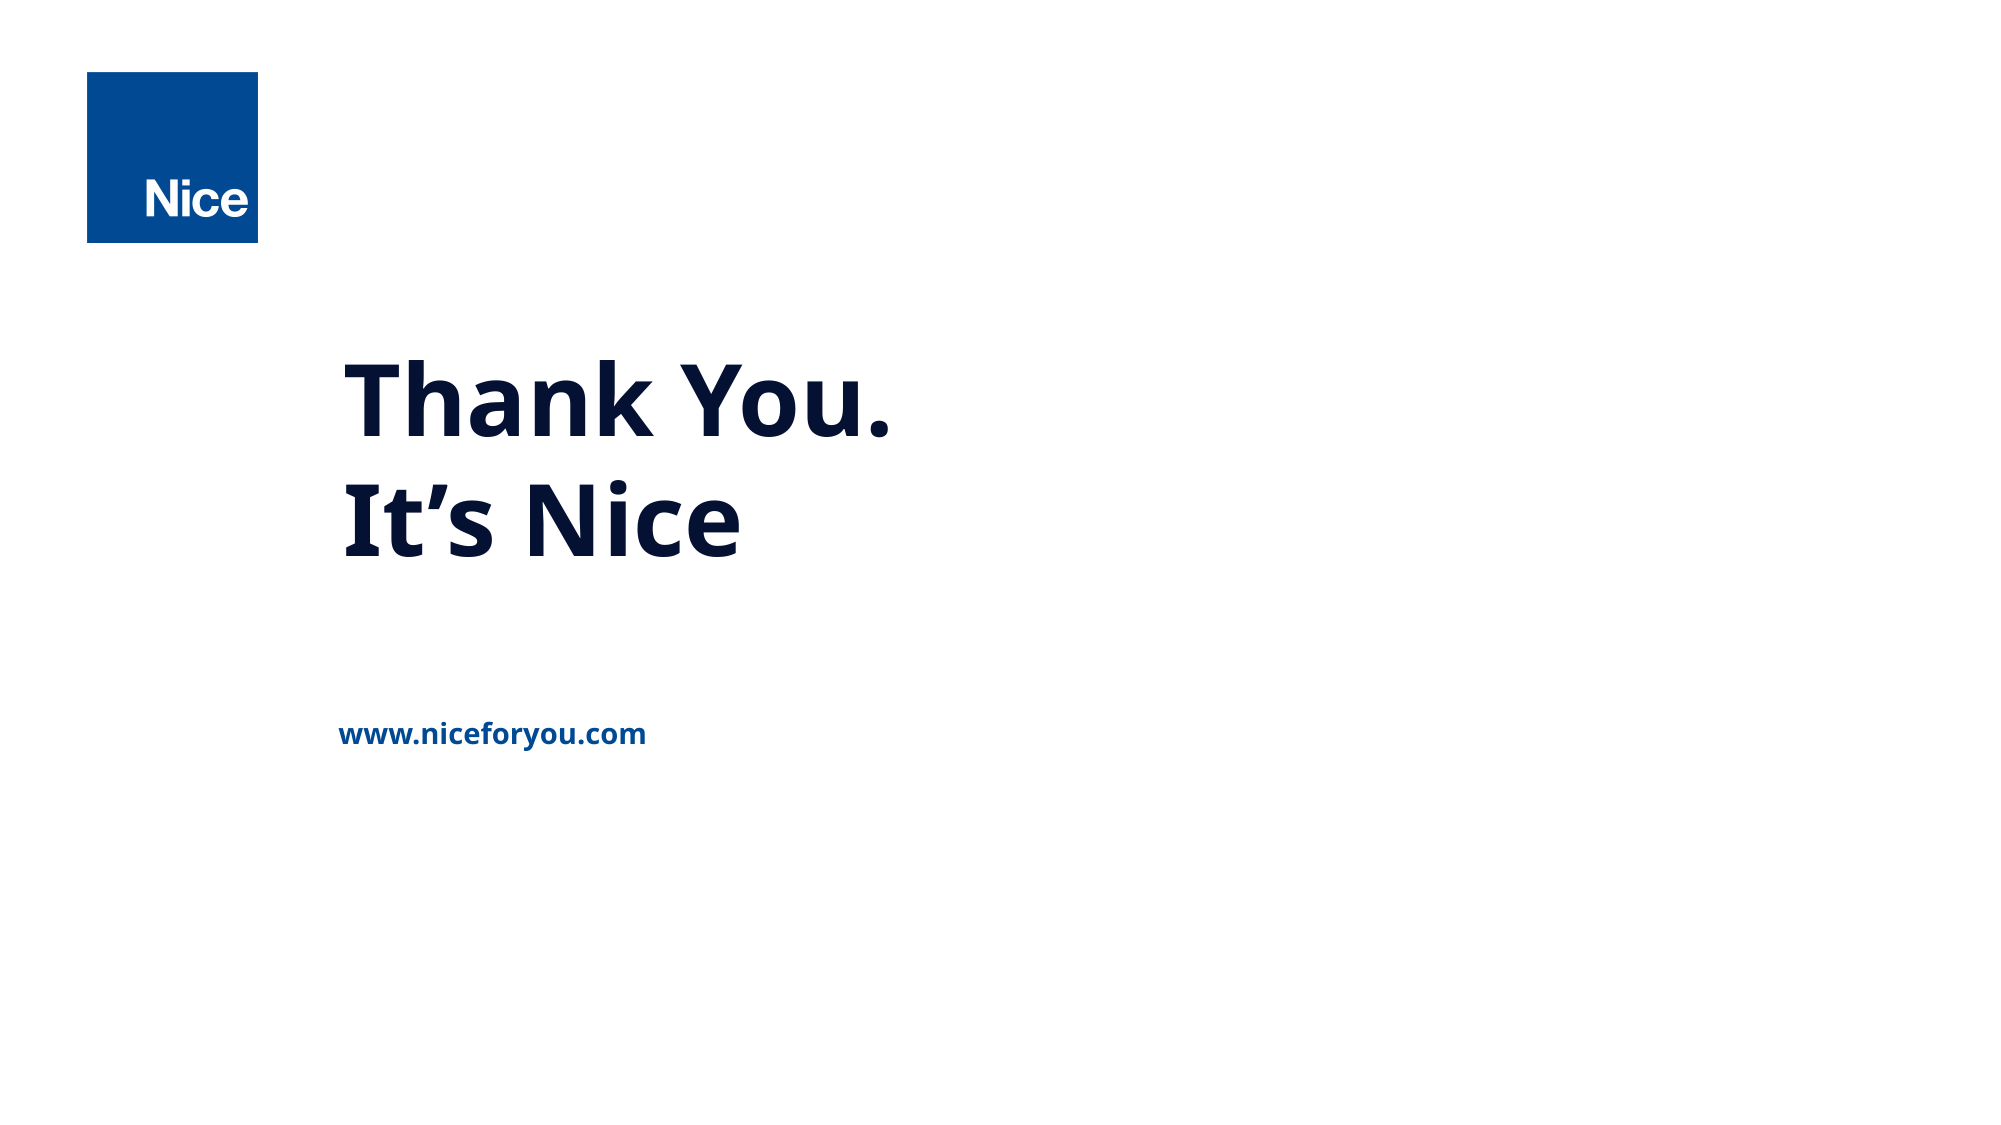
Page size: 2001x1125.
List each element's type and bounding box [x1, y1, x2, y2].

picture [87, 72, 258, 243]
